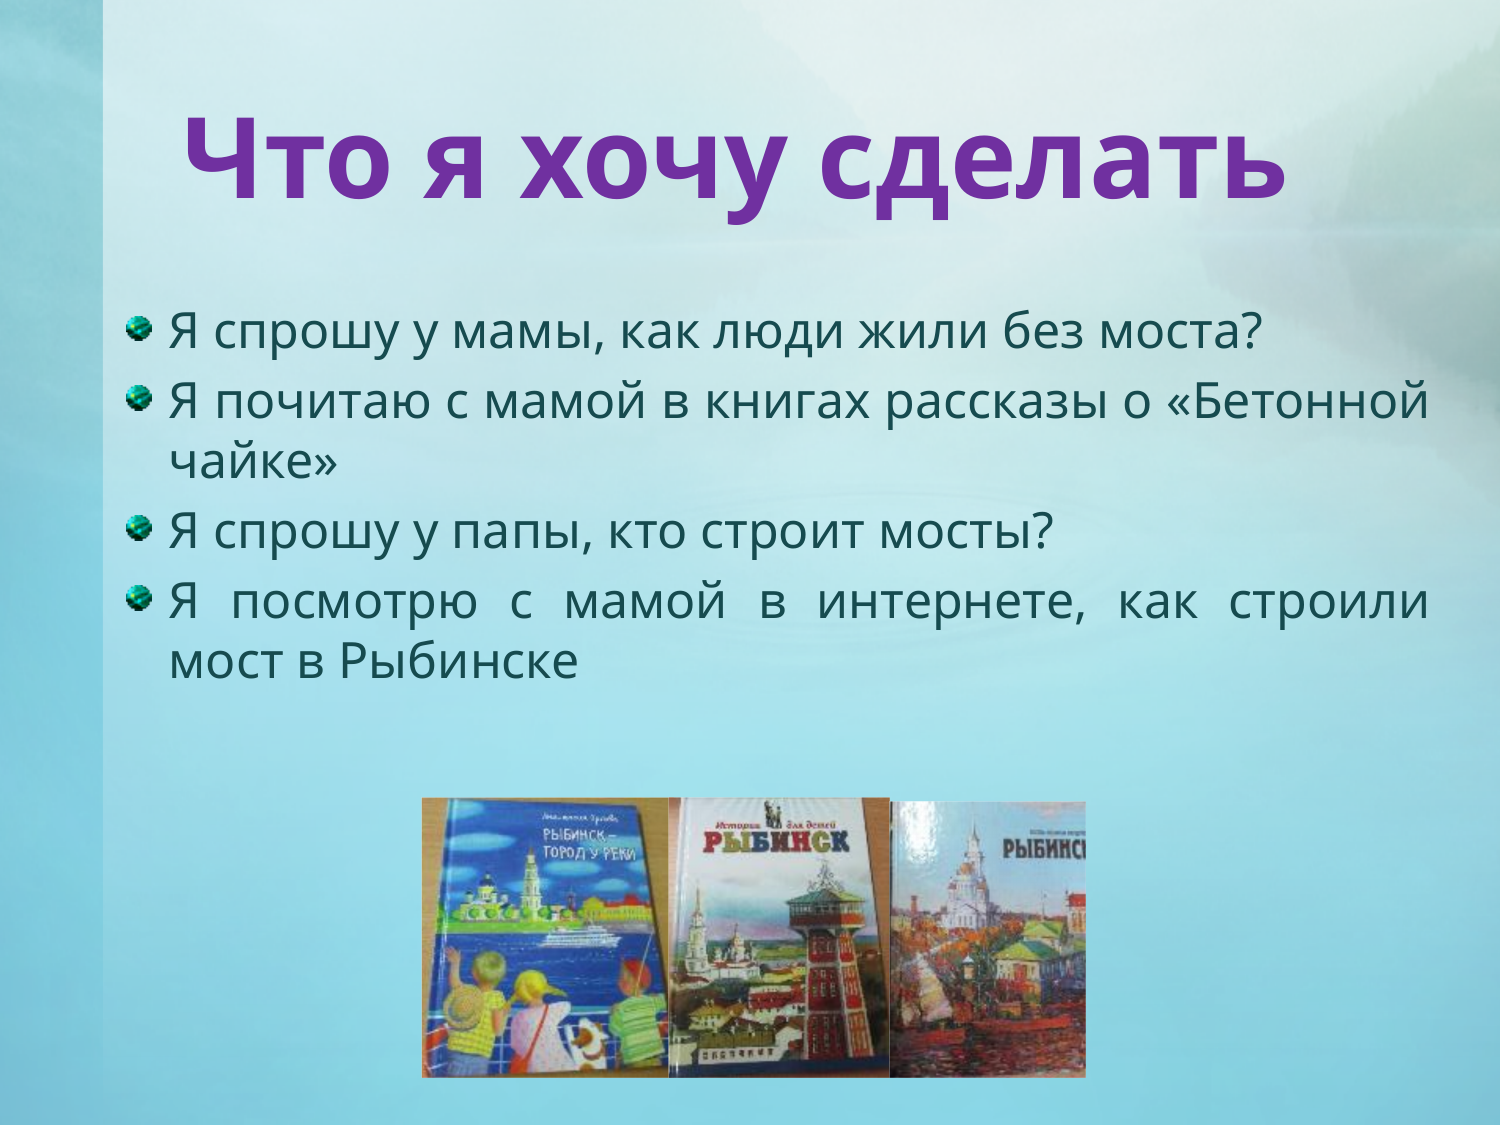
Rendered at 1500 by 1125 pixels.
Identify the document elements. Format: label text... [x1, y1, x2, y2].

picture [126, 585, 152, 611]
text_box Рыбинский мост — один из самых длинных и необычных на Волге. Вместе со Спасо-Преображенским собором они считаются достопримечательностью города. И сегодня мы уже не представляем себе город без огромных бетонных арок, так похожих на крылья чайки. [102, 761, 1500, 857]
picture [126, 385, 152, 411]
picture [126, 515, 152, 541]
title Что я хочу сделать [159, 42, 1341, 231]
picture [126, 316, 152, 341]
list Я спрошу у мамы, как люди жили без моста? Я почитаю с мамой в книгах рассказы о «Бетонной чайке» Я спрошу у папы, кто строит мосты? Я посмотрю с мамой в интернете, как строили мост в Рыбинске [111, 290, 1447, 764]
picture [0, 0, 1500, 1125]
